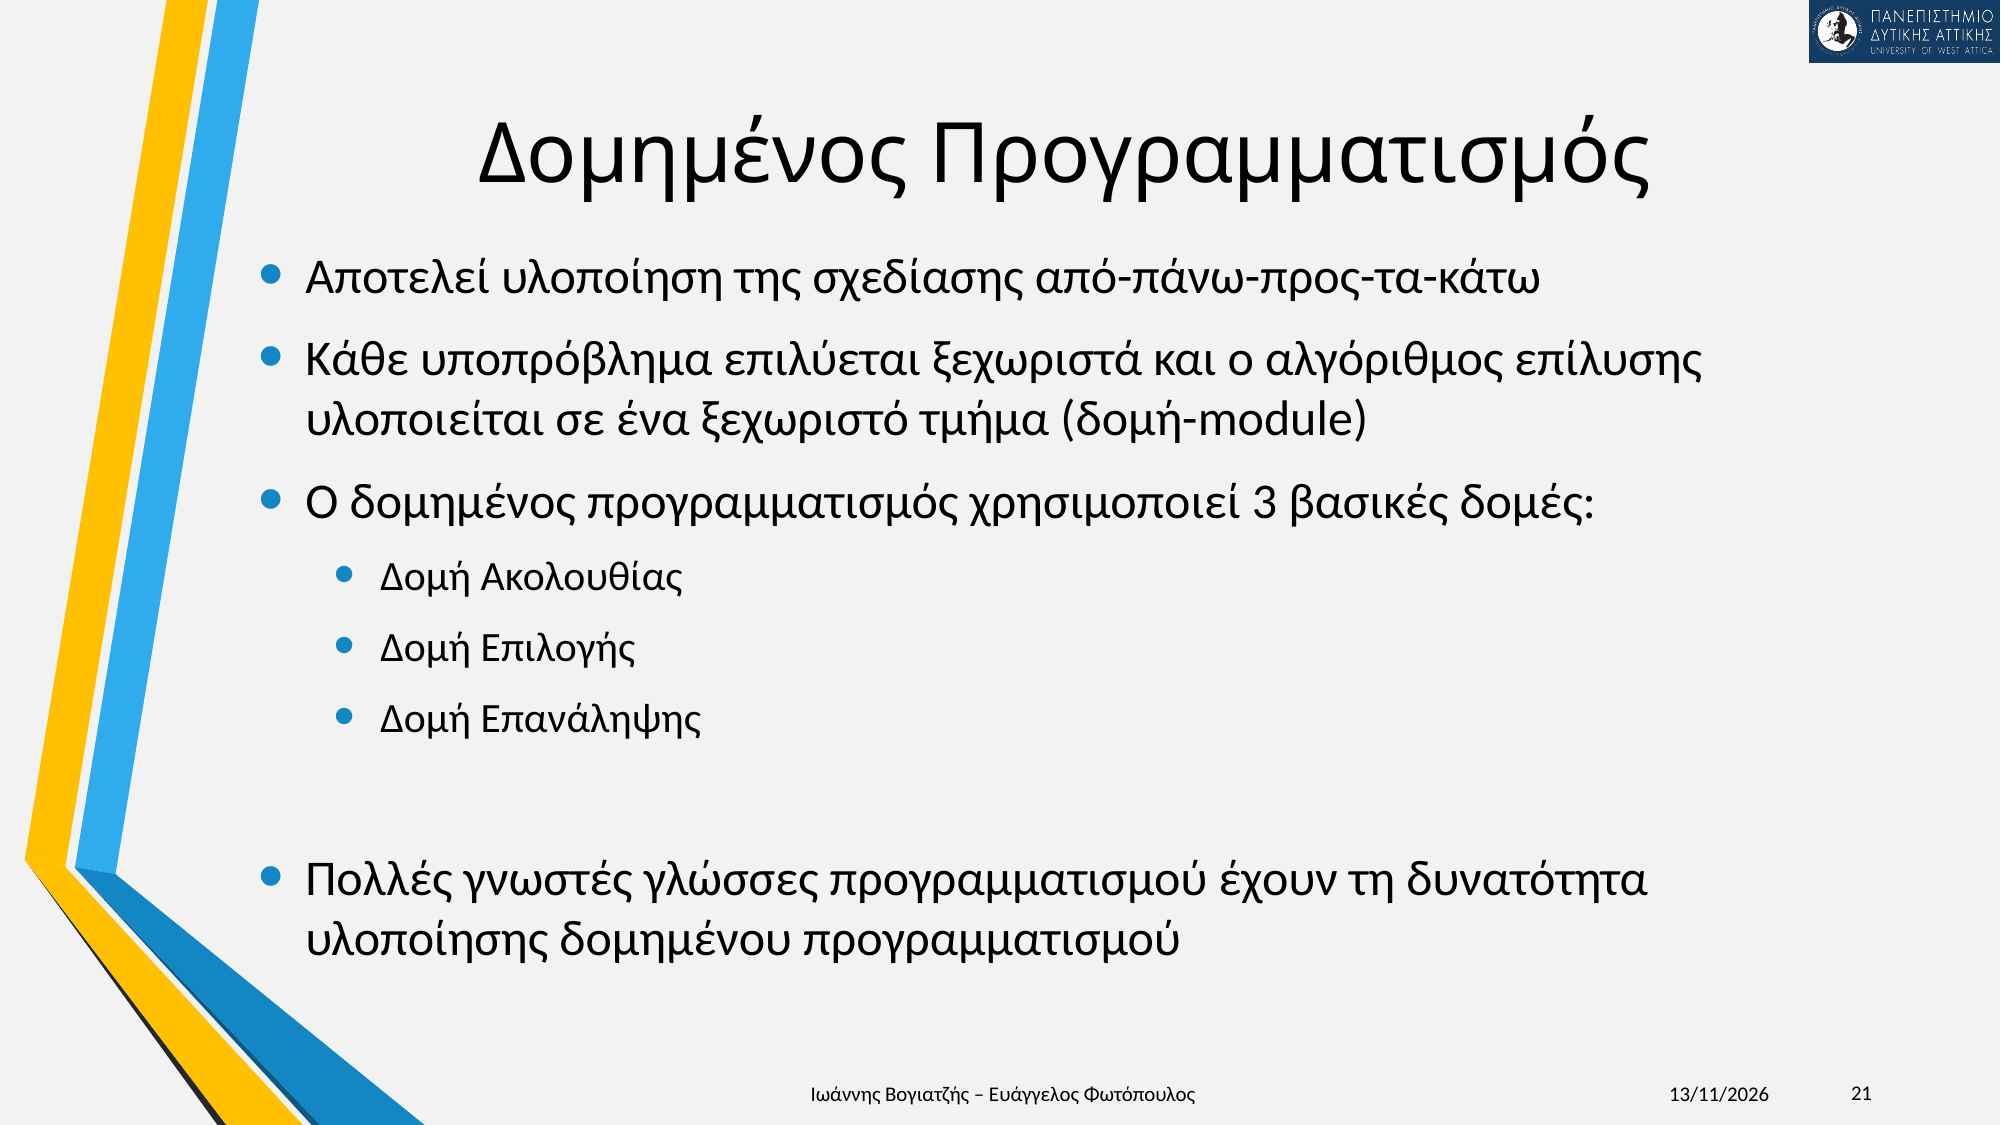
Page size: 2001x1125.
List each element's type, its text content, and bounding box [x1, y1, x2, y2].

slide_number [1596, 1062, 1784, 1123]
footer Ιωάννης Βογιατζής – Ευάγγελος Φωτόπουλος [421, 1062, 1584, 1123]
title Δομημένος Προγραμματισμός [243, 79, 1887, 219]
picture [1808, 0, 2000, 63]
list Αποτελεί υλοποίηση της σχεδίασης από-πάνω-προς-τα-κάτω Κάθε υποπρόβλημα επιλύεται ξεχωριστά και ο αλγόριθμος επίλυσης υλοποιείται σε ένα ξεχωριστό τμήμα (δομή-module) Ο δομημένος προγραμματισμός χρησιμοποιεί 3 βασικές δομές: Δομή Ακολουθίας Δομή Επιλογής Δομή Επανάληψης Πολλές γνωστές γλώσσες προγραμματισμού έχουν τη δυνατότητα υλοποίησης δομημένου προγραμματισμού [243, 235, 1887, 1063]
slide_number 21 [1796, 1062, 1887, 1123]
